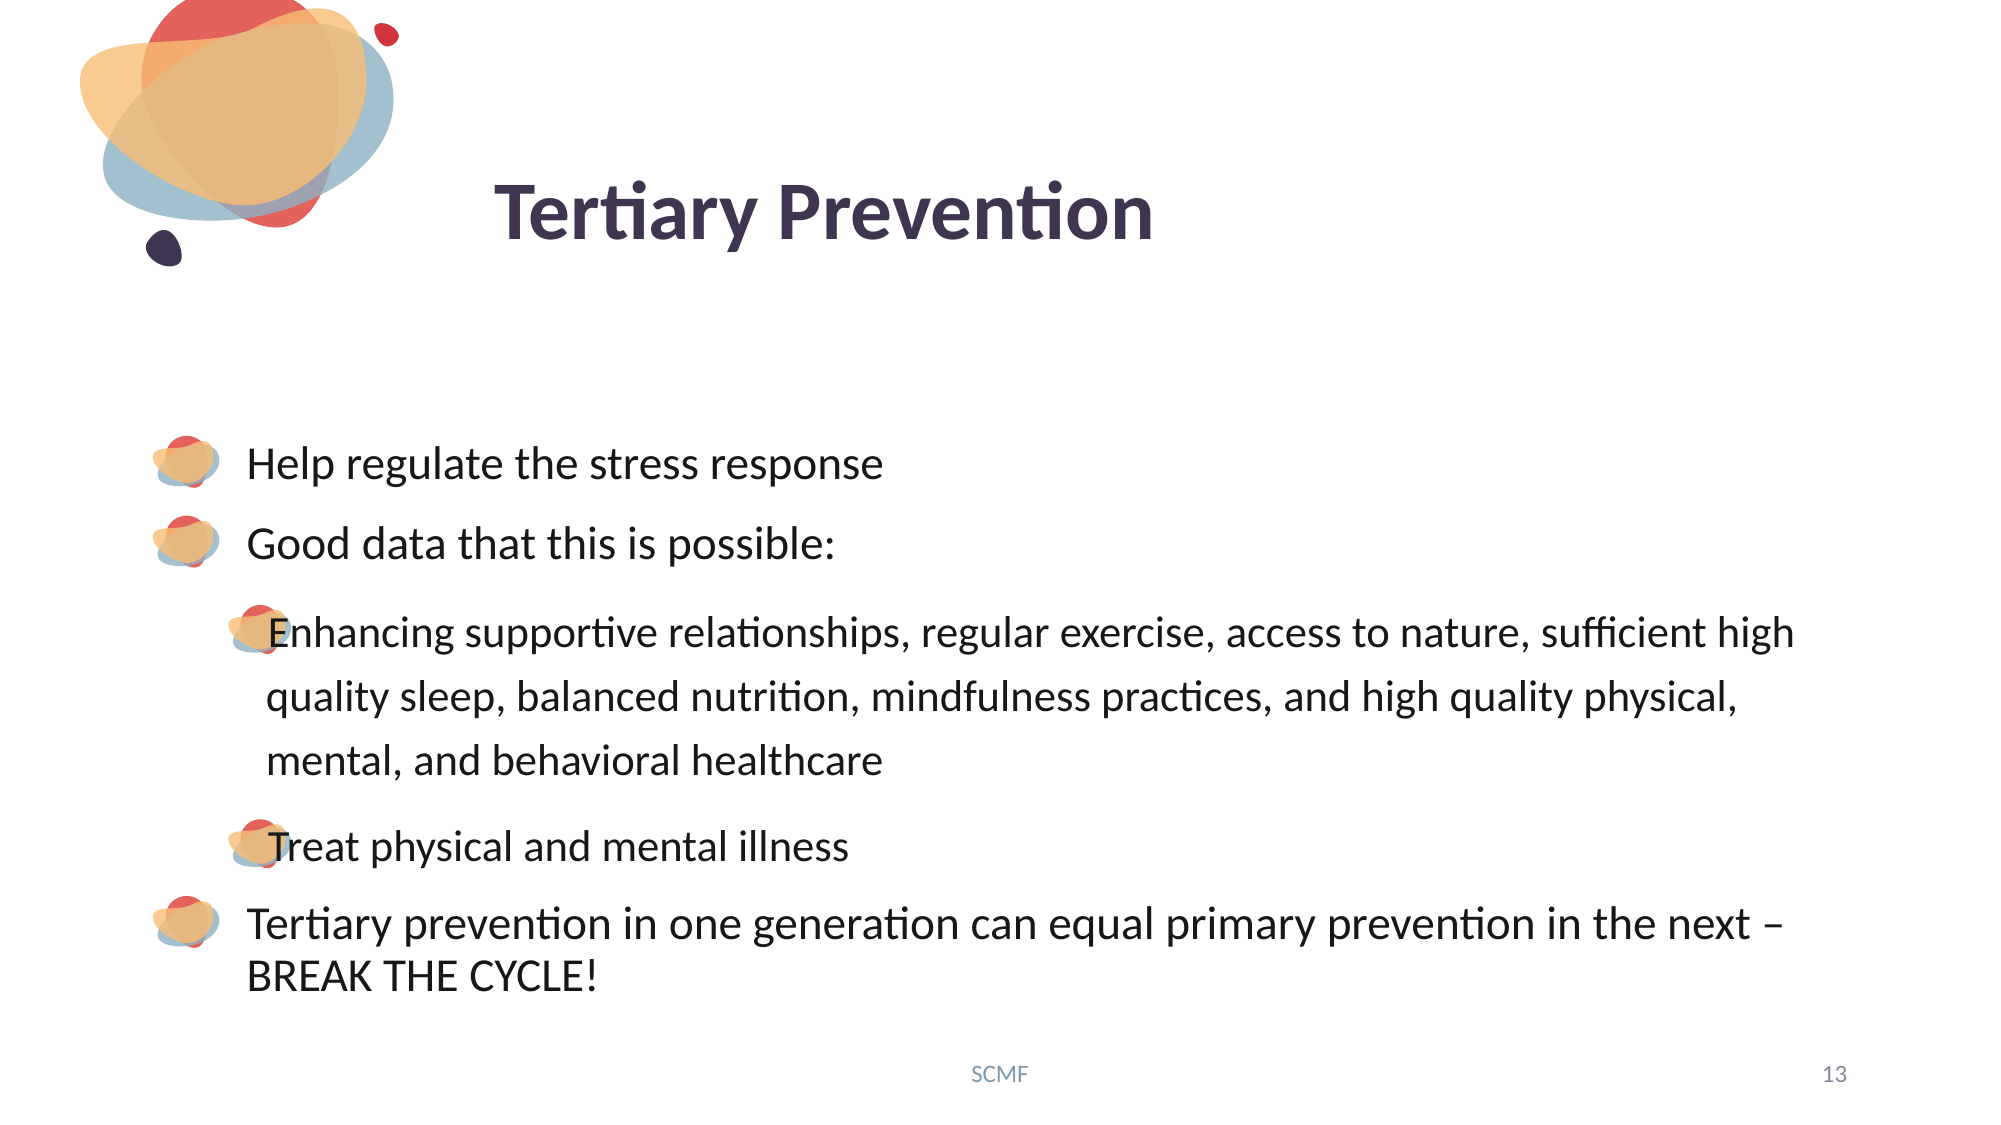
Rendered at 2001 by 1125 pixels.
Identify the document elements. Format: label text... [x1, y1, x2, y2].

slide_number 13 [1412, 1042, 1863, 1103]
list Help regulate the stress response Good data that this is possible: Enhancing supportive relationships, regular exercise, access to nature, sufficient high quality sleep, balanced nutrition, mindfulness practices, and high quality physical, mental, and behavioral healthcare Treat physical and mental illness Tertiary prevention in one generation can equal primary prevention in the next – BREAK THE CYCLE! [137, 431, 1863, 1014]
title Tertiary Prevention [479, 22, 1863, 403]
footer SCMF [662, 1042, 1338, 1103]
